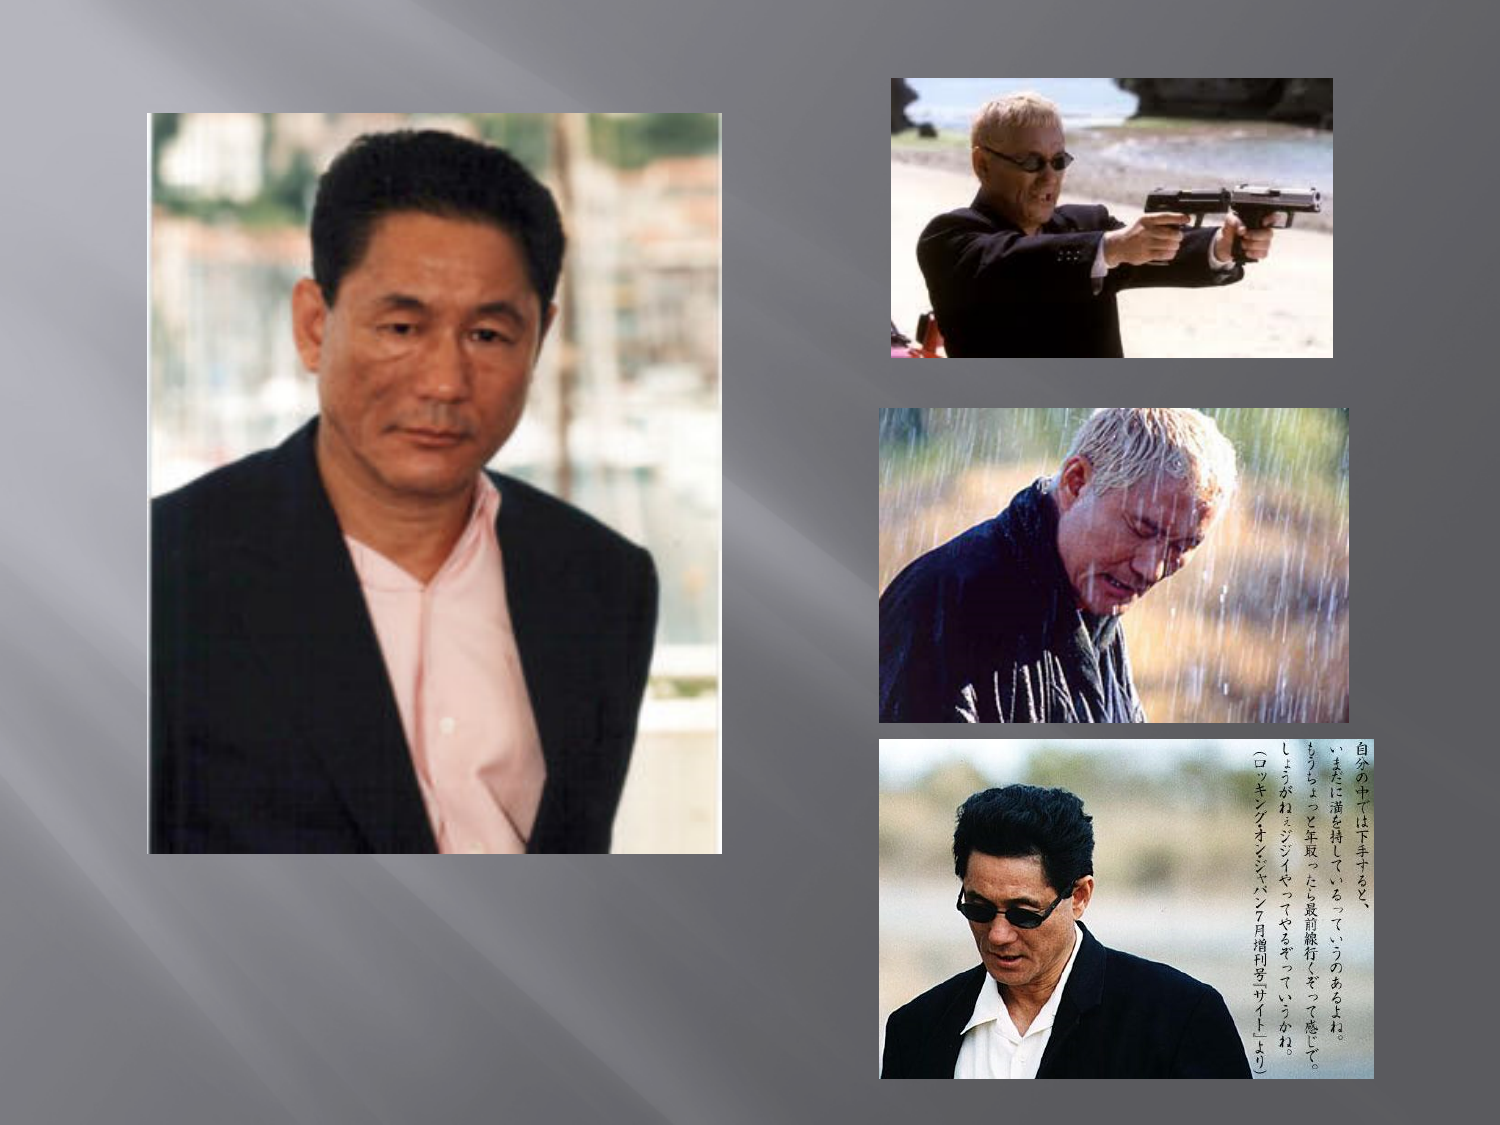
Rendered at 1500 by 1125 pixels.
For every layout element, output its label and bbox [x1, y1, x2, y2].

picture [879, 739, 1374, 1080]
picture [147, 113, 722, 855]
picture [879, 408, 1349, 724]
picture [891, 77, 1333, 359]
